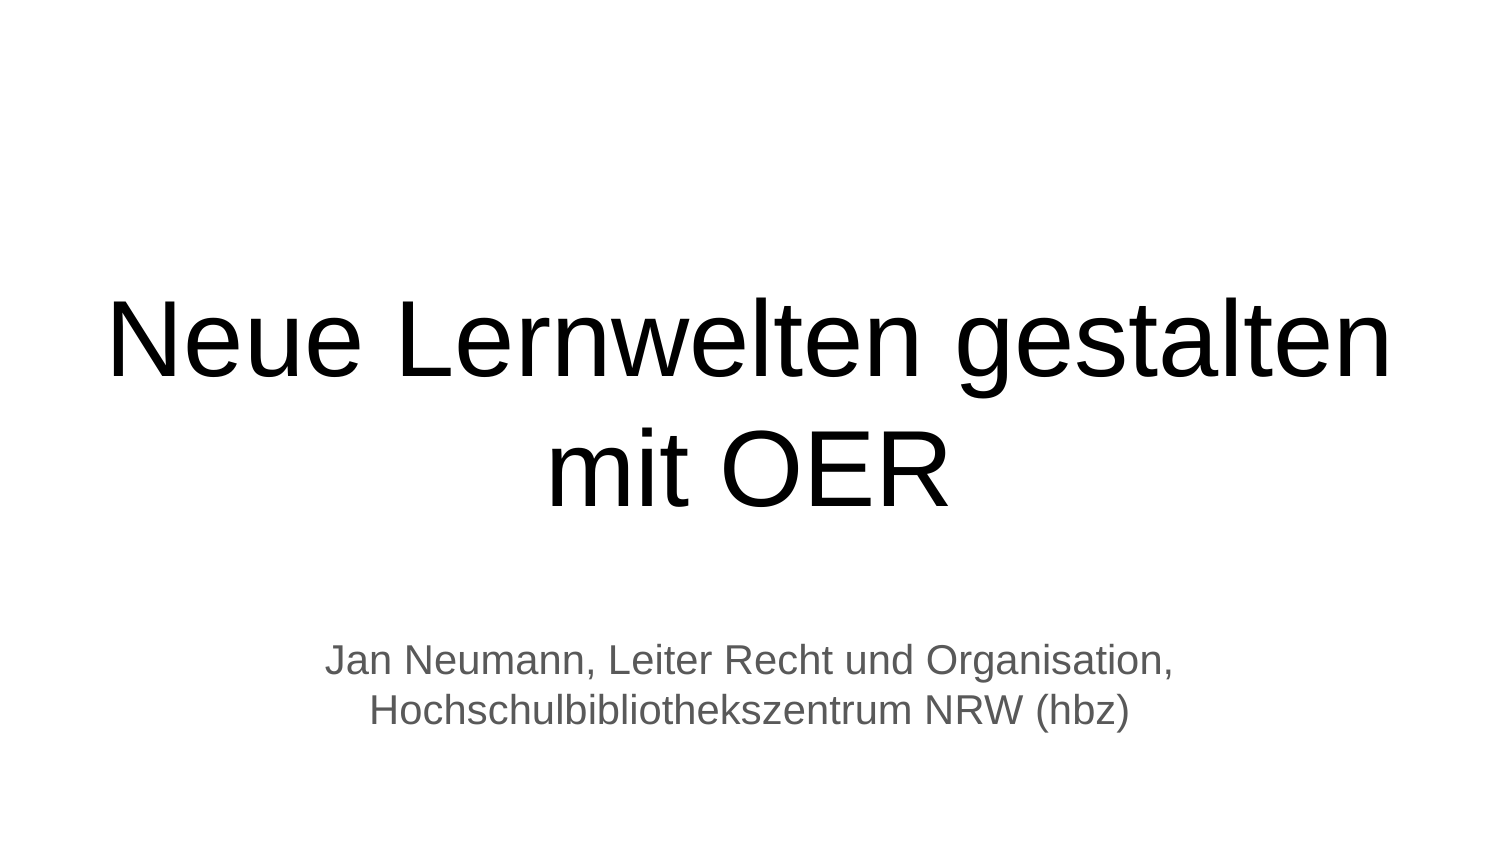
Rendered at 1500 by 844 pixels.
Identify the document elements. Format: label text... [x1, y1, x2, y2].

title Neue Lernwelten gestalten mit OER [51, 206, 1449, 544]
subtitle Jan Neumann, Leiter Recht und Organisation, Hochschulbibliothekszentrum NRW (hbz) [51, 618, 1449, 748]
